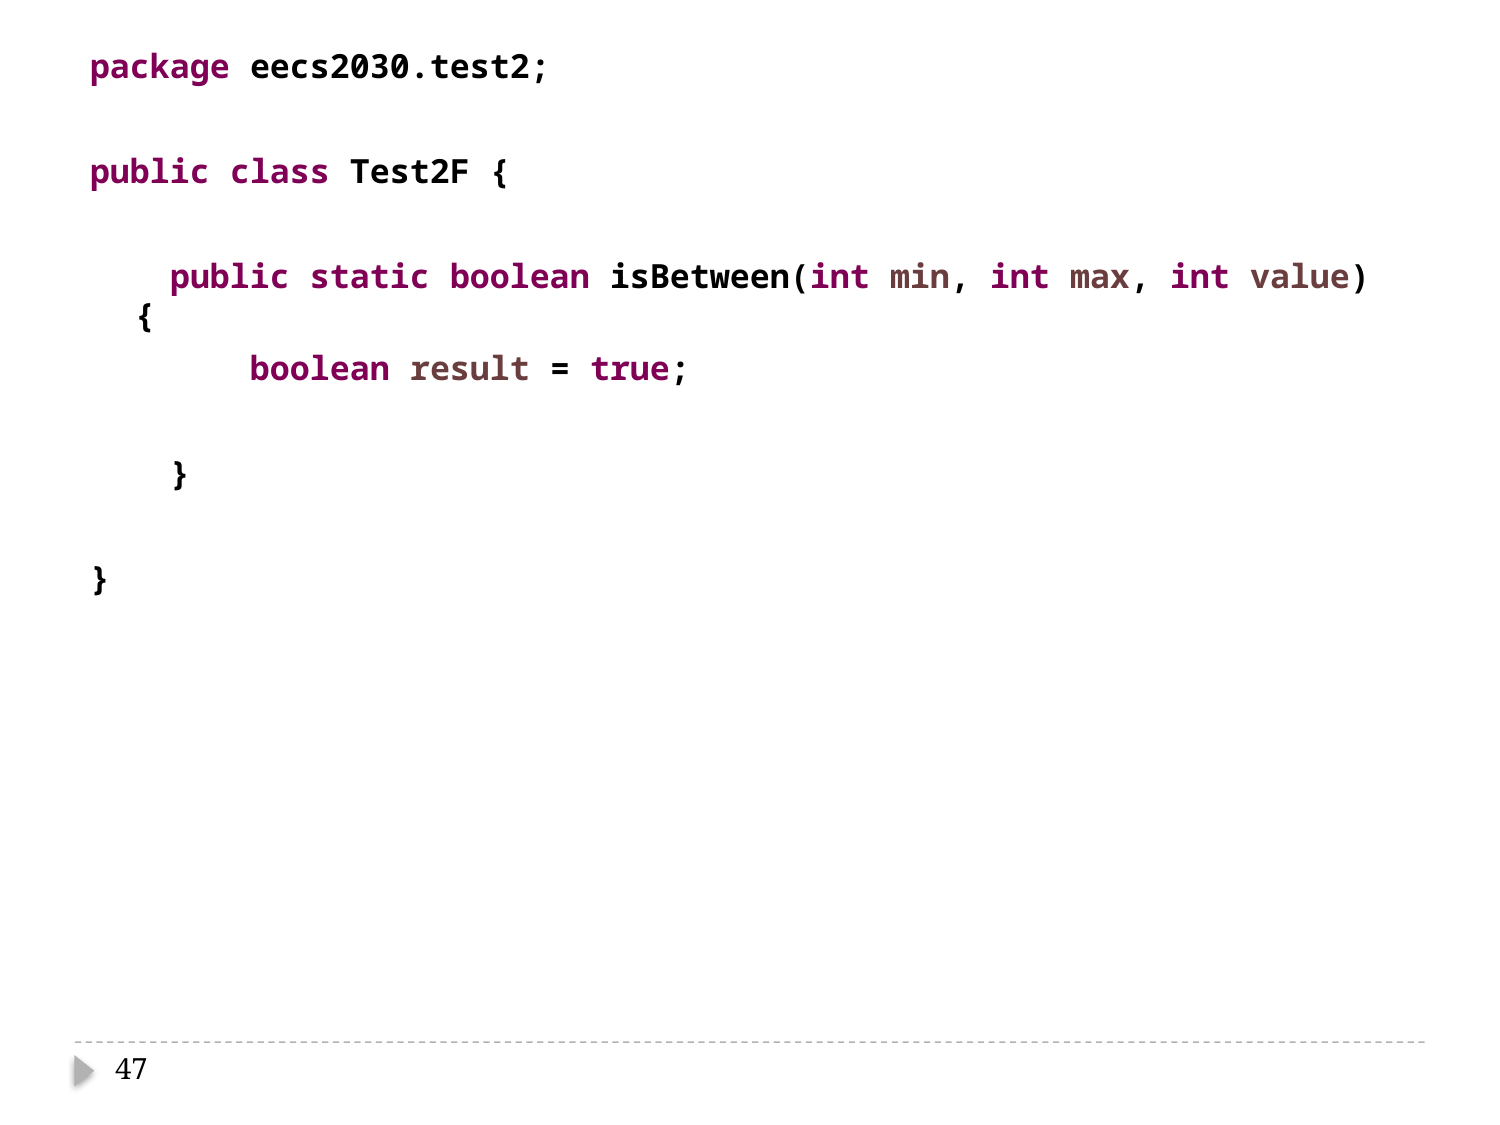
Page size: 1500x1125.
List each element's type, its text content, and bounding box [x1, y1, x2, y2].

slide_number 47 [100, 1042, 426, 1103]
list package eecs2030.test2; public class Test2F { public static boolean isBetween(int min, int max, int value) { boolean result = true; } } [74, 37, 1426, 1011]
